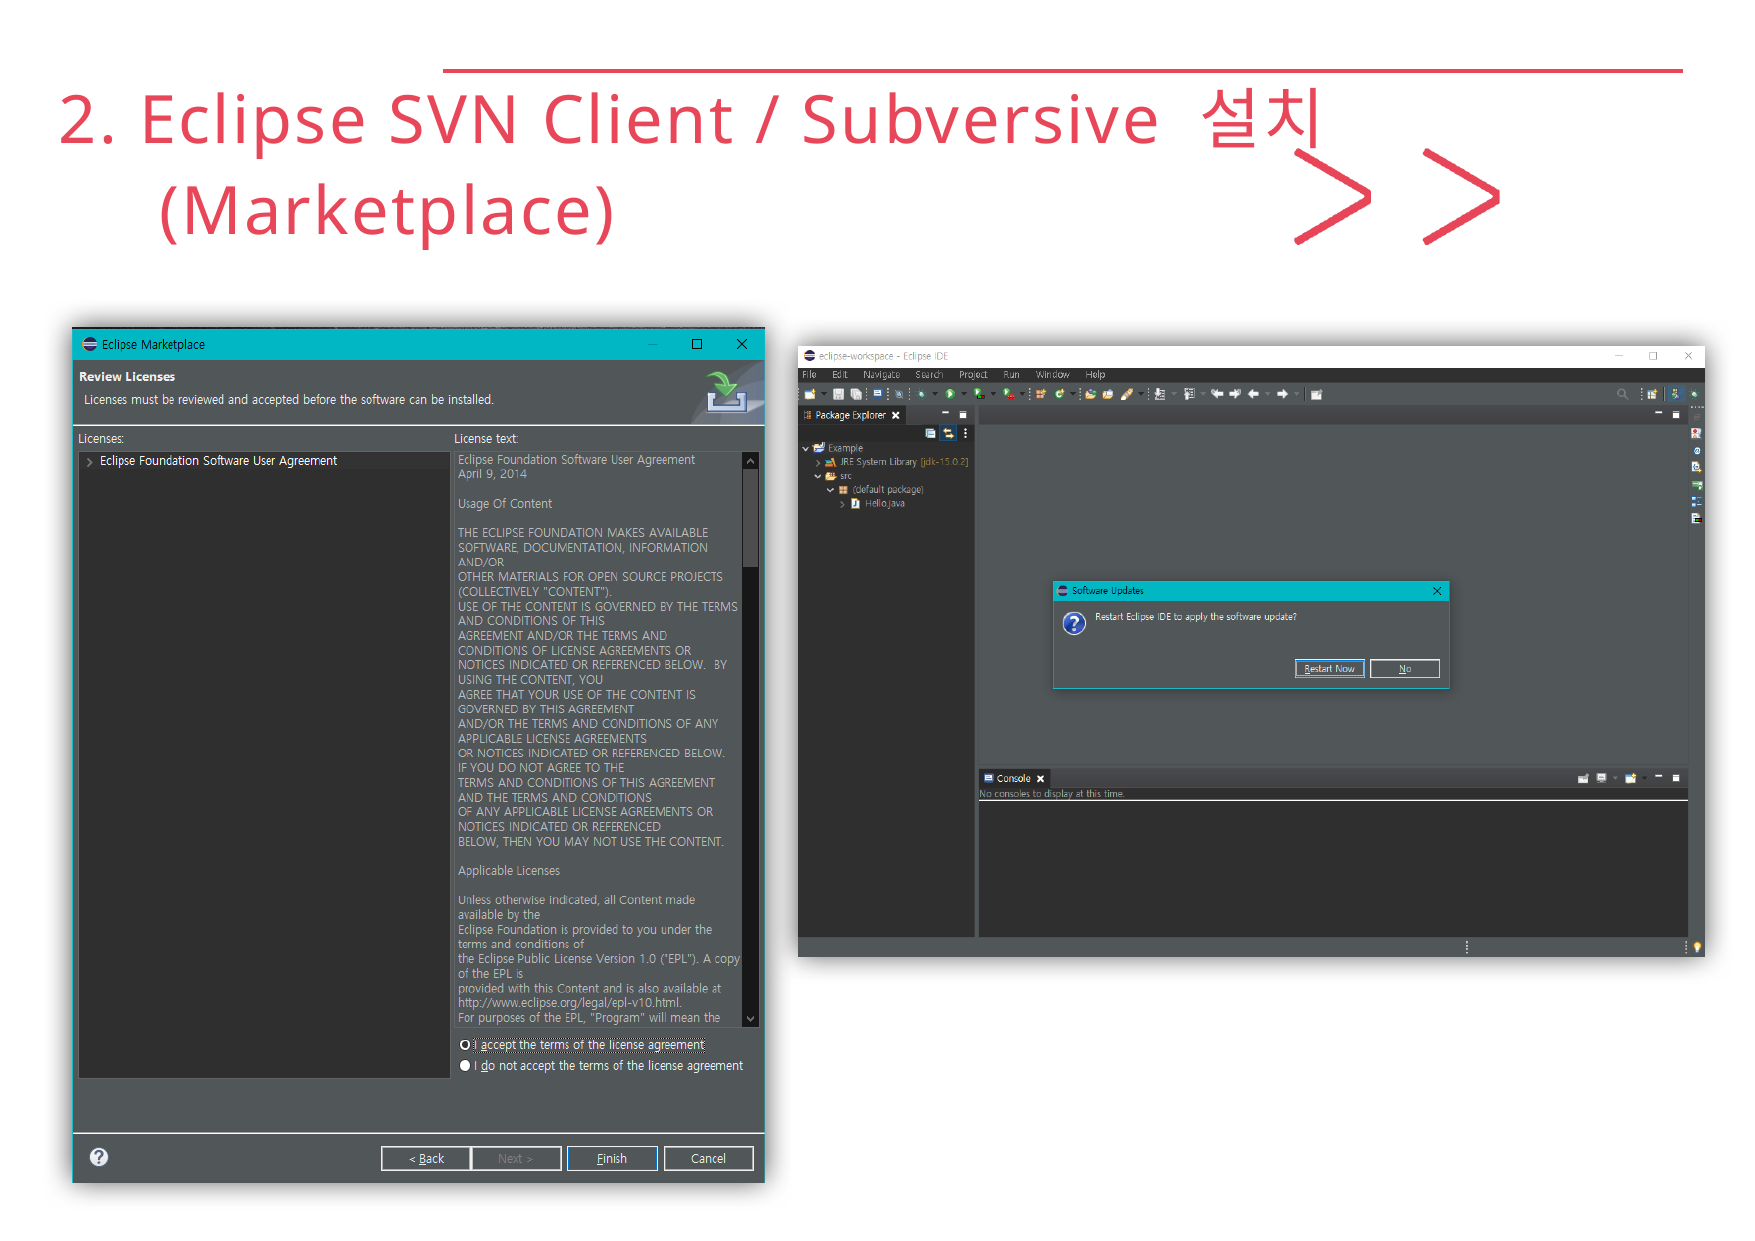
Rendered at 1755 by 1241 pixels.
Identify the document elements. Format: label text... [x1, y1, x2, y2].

picture [1344, 128, 1504, 261]
title 2. Eclipse SVN Client / Subversive 설치 (Marketplace) [59, 64, 1344, 591]
picture [798, 346, 1706, 957]
picture [72, 327, 765, 1183]
